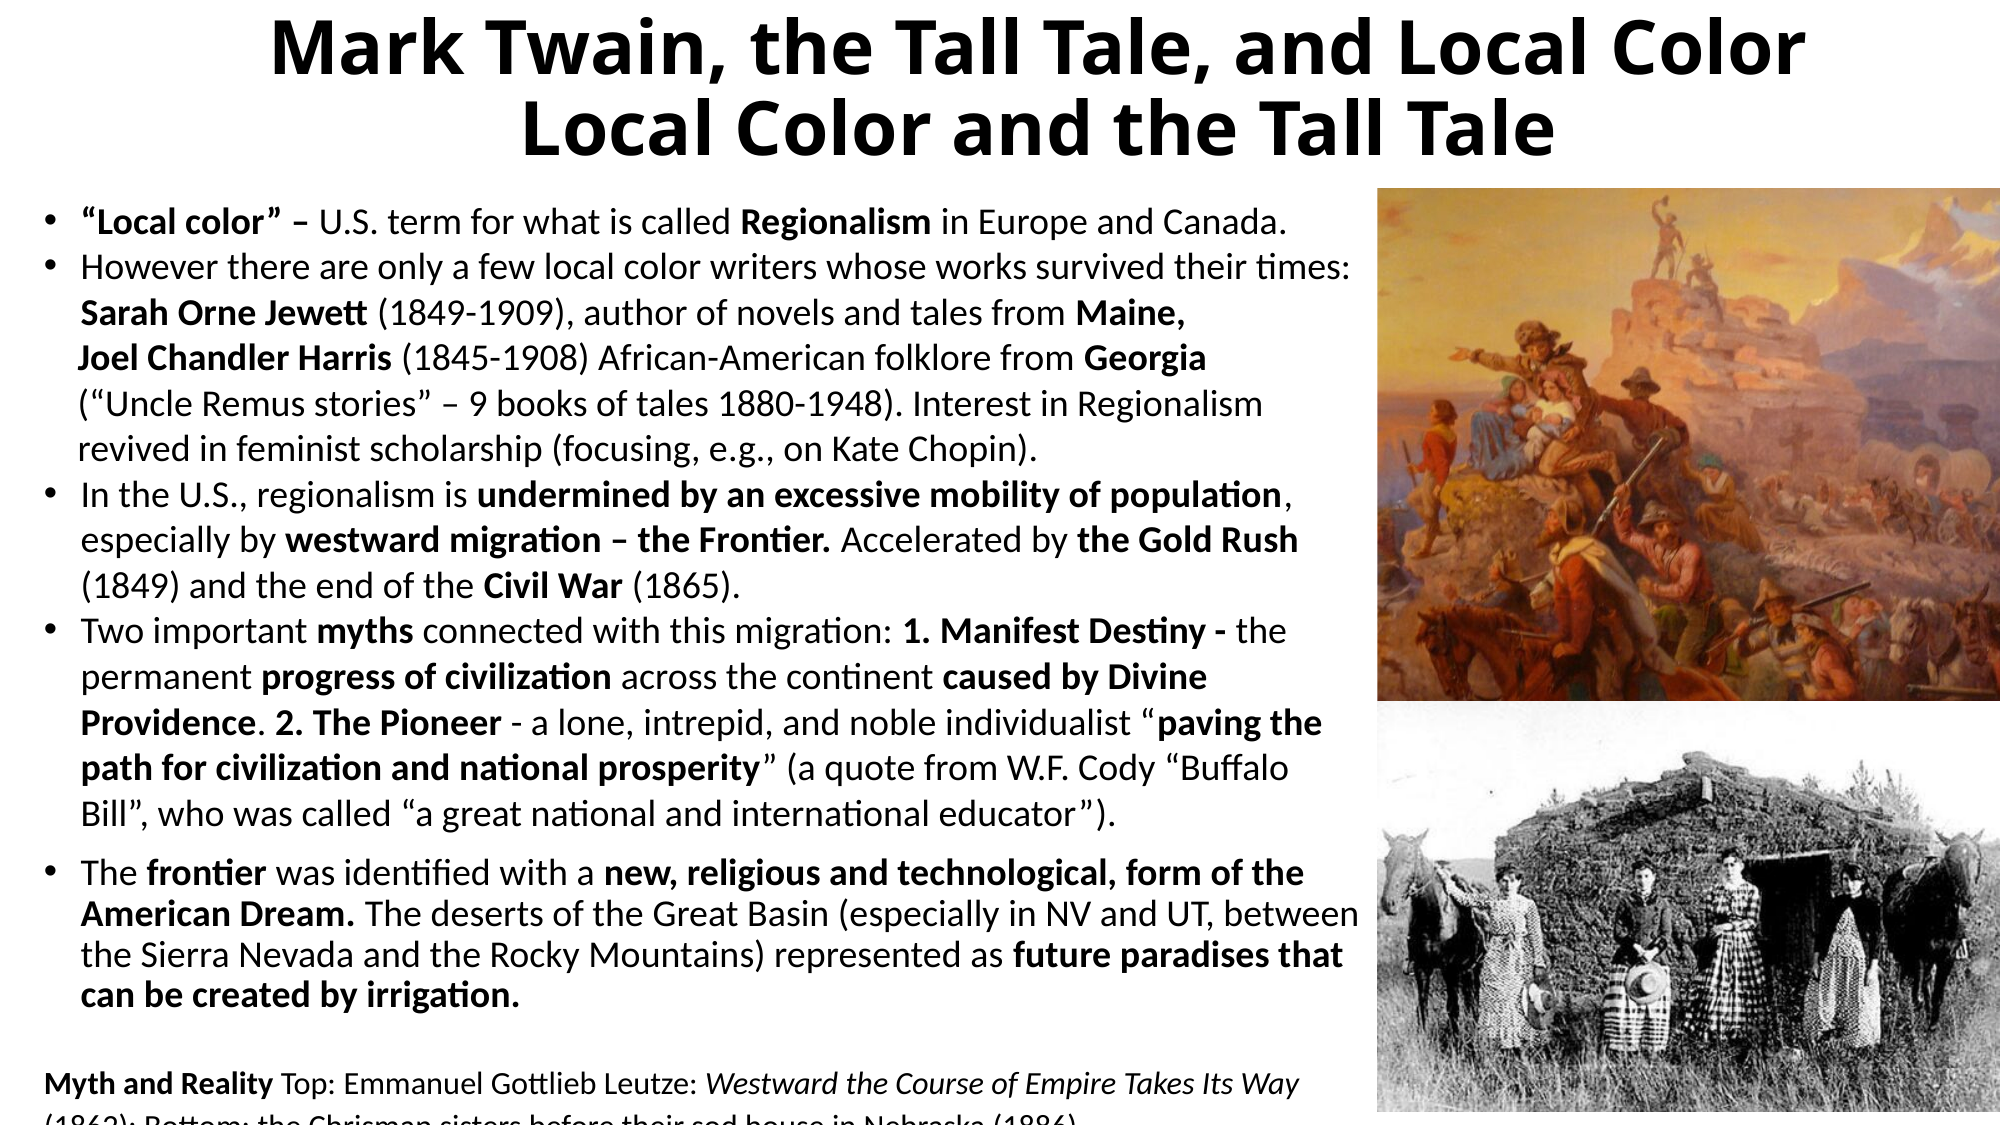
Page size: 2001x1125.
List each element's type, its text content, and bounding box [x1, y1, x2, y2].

title Mark Twain, the Tall Tale, and Local Color Local Color and the Tall Tale [137, 0, 1940, 182]
list “Local color” – U.S. term for what is called Regionalism in Europe and Canada. However there are only a few local color writers whose works survived their times: Sarah Orne Jewett (1849-1909), author of novels and tales from Maine, Joel Chandler Harris (1845-1908) African-American folklore from Georgia (“Uncle Remus stories” – 9 books of tales 1880-1948). Interest in Regionalism revived in feminist scholarship (focusing, e.g., on Kate Chopin). In the U.S., regionalism is undermined by an excessive mobility of population, especially by westward migration – the Frontier. Accelerated by the Gold Rush (1849) and the end of the Civil War (1865). Two important myths connected with this migration: 1. Manifest Destiny - the permanent progress of civilization across the continent caused by Divine Providence. 2. The Pioneer - a lone, intrepid, and noble individualist “paving the path for civilization and national prosperity” (a quote from W.F. Cody “Buffalo Bill”, who was called “a great national and international educator”). The frontier was identified with a new, religious and technological, form of the American Dream. The deserts of the Great Basin (especially in NV and UT, between the Sierra Nevada and the Rocky Mountains) represented as future paradises that can be created by irrigation. Myth and Reality Top: Emmanuel Gottlieb Leutze: Westward the Course of Empire Takes Its Way (1862); Bottom: the Chrisman sisters before their sod house in Nebraska (1886) [28, 188, 1378, 1125]
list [1377, 188, 2000, 701]
picture [1377, 701, 2000, 1112]
